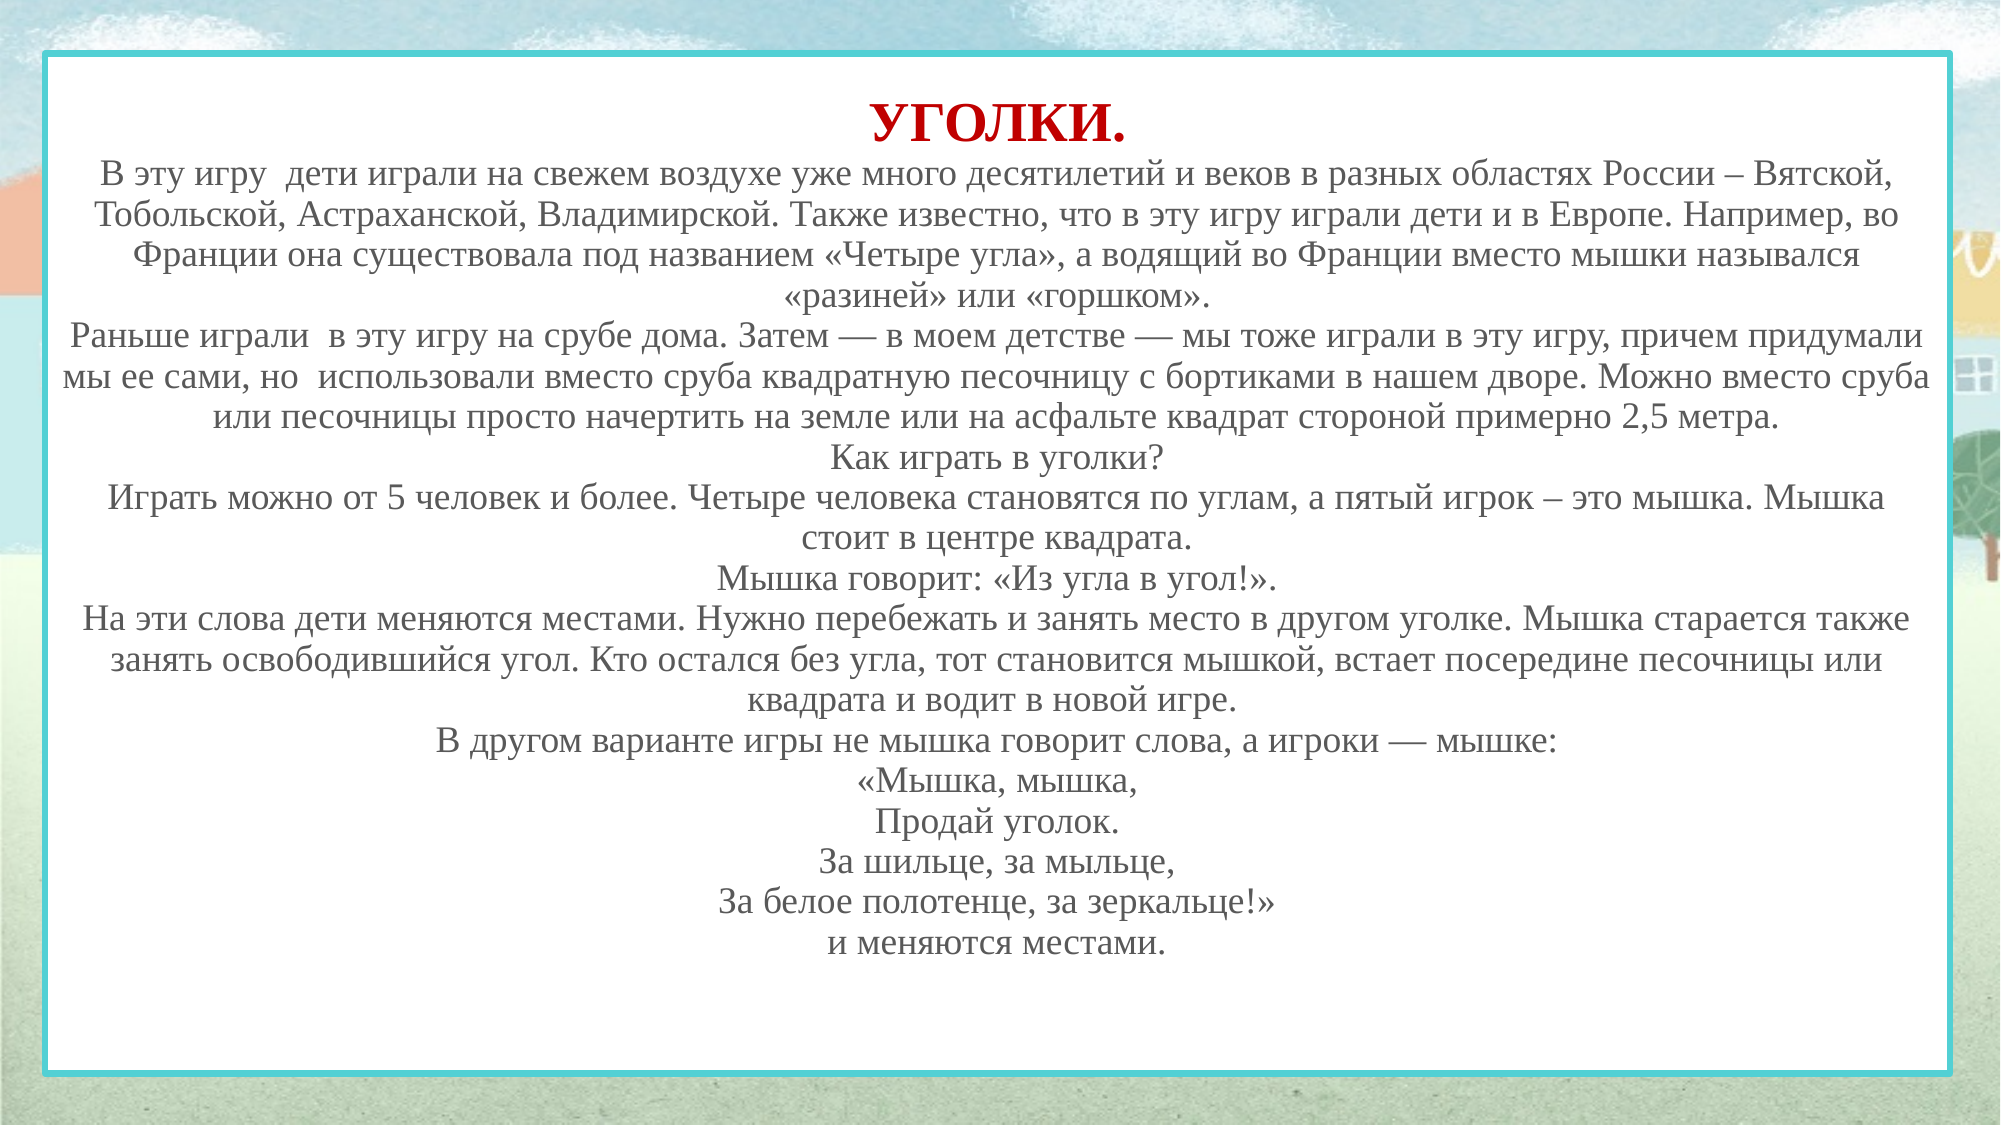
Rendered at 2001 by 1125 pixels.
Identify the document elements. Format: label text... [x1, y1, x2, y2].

title УГОЛКИ. В эту игру дети играли на свежем воздухе уже много десятилетий и веков в разных областях России – Вятской, Тобольской, Астраханской, Владимирской. Также известно, что в эту игру играли дети и в Европе. Например, во Франции она существовала под названием «Четыре угла», а водящий во Франции вместо мышки назывался «разиней» или «горшком». Раньше играли в эту игру на срубе дома. Затем — в моем детстве — мы тоже играли в эту игру, причем придумали мы ее сами, но использовали вместо сруба квадратную песочницу с бортиками в нашем дворе. Можно вместо сруба или песочницы просто начертить на земле или на асфальте квадрат стороной примерно 2,5 метра. Как играть в уголки? Играть можно от 5 человек и более. Четыре человека становятся по углам, а пятый игрок – это мышка. Мышка стоит в центре квадрата. Мышка говорит: «Из угла в угол!». На эти слова дети меняются местами. Нужно перебежать и занять место в другом уголке. Мышка старается также занять освободившийся угол. Кто остался без угла, тот становится мышкой, встает посередине песочницы или квадрата и водит в новой игре. В другом варианте игры не мышка говорит слова, а игроки — мышке: «Мышка, мышка, Продай уголок. За шильце, за мыльце, За белое полотенце, за зеркальце!» и меняются местами. [42, 50, 1953, 1077]
picture [0, 0, 2001, 1125]
